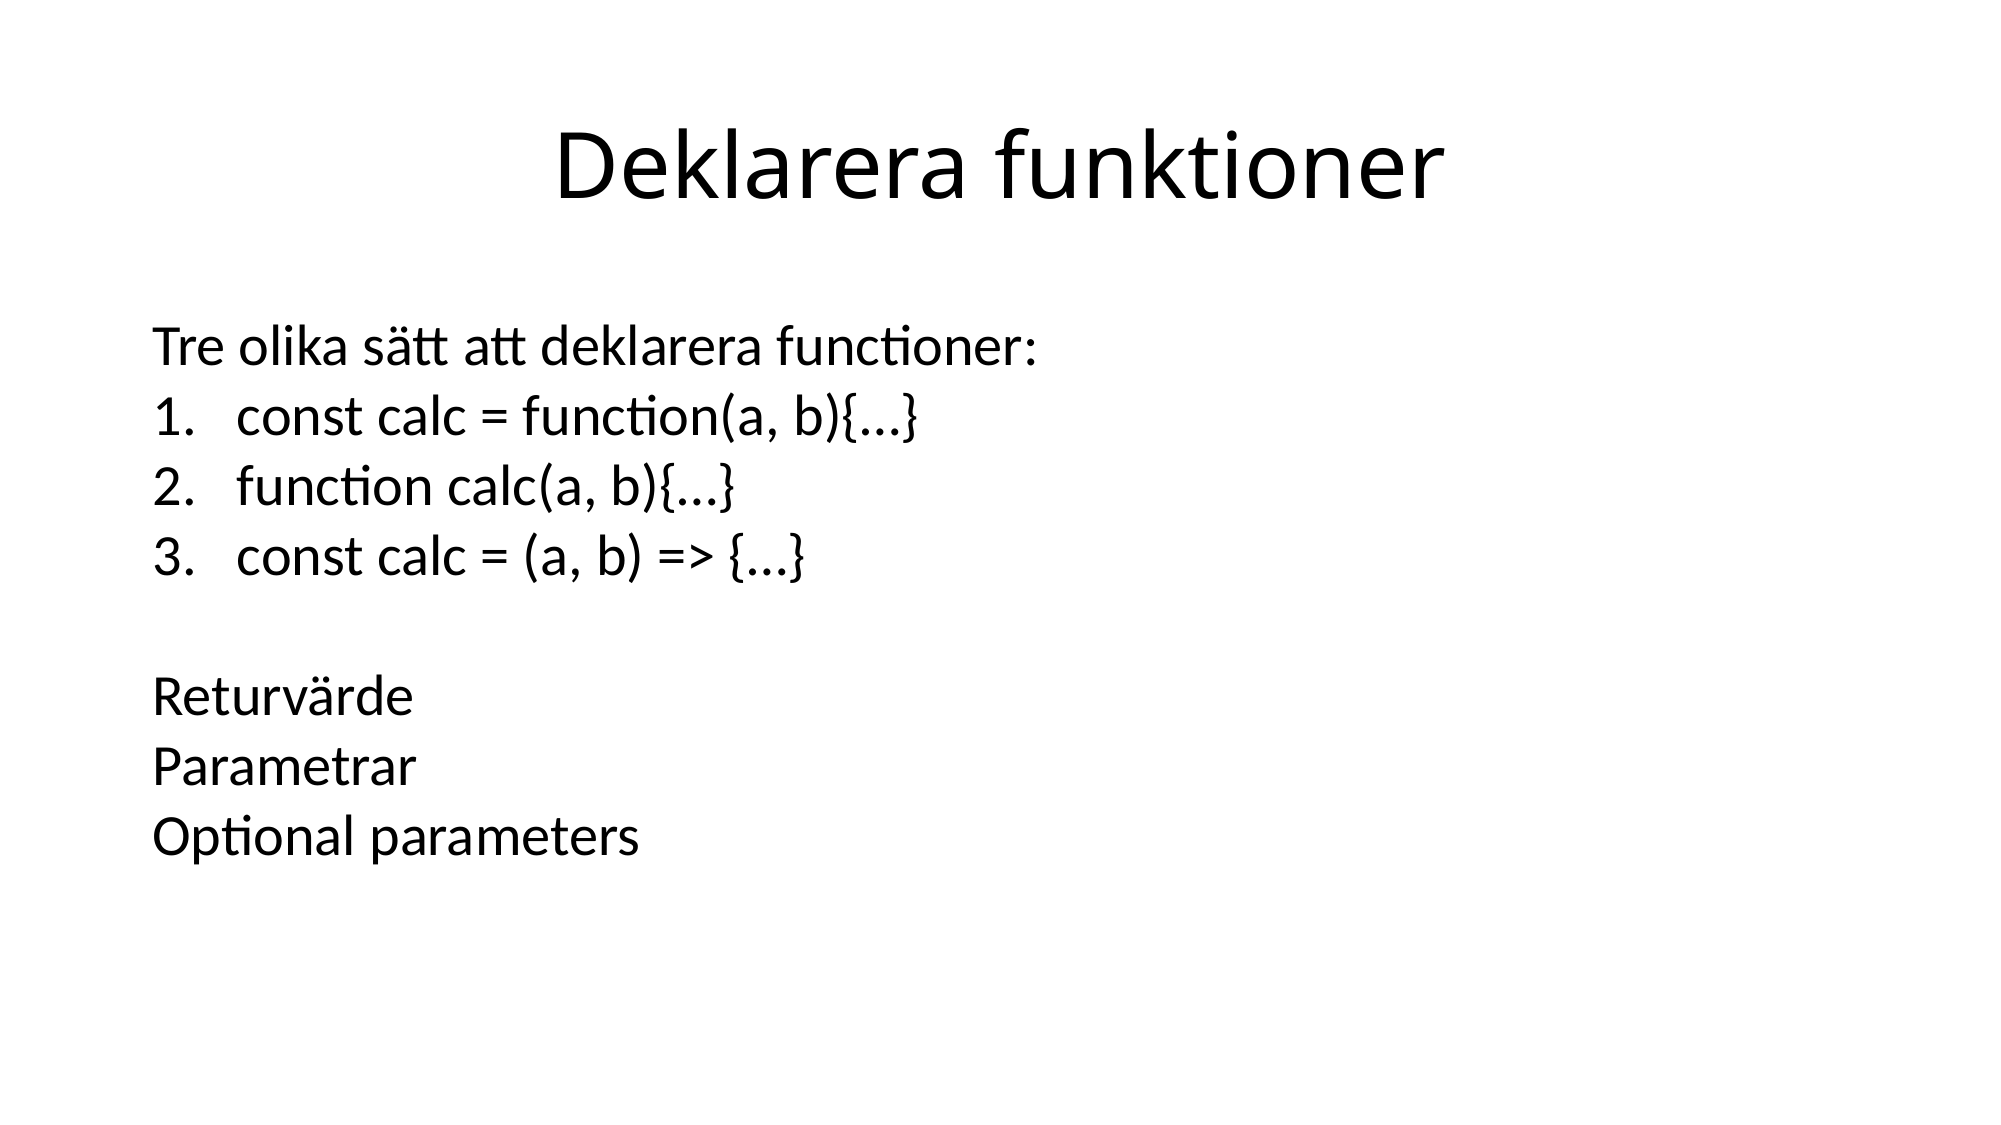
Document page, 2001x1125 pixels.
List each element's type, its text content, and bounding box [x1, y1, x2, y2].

list Tre olika sätt att deklarera functioner: const calc = function(a, b){…} function calc(a, b){…} const calc = (a, b) => {…} Returvärde Parametrar Optional parameters [137, 299, 1863, 1014]
title Deklarera funktioner [137, 59, 1863, 278]
